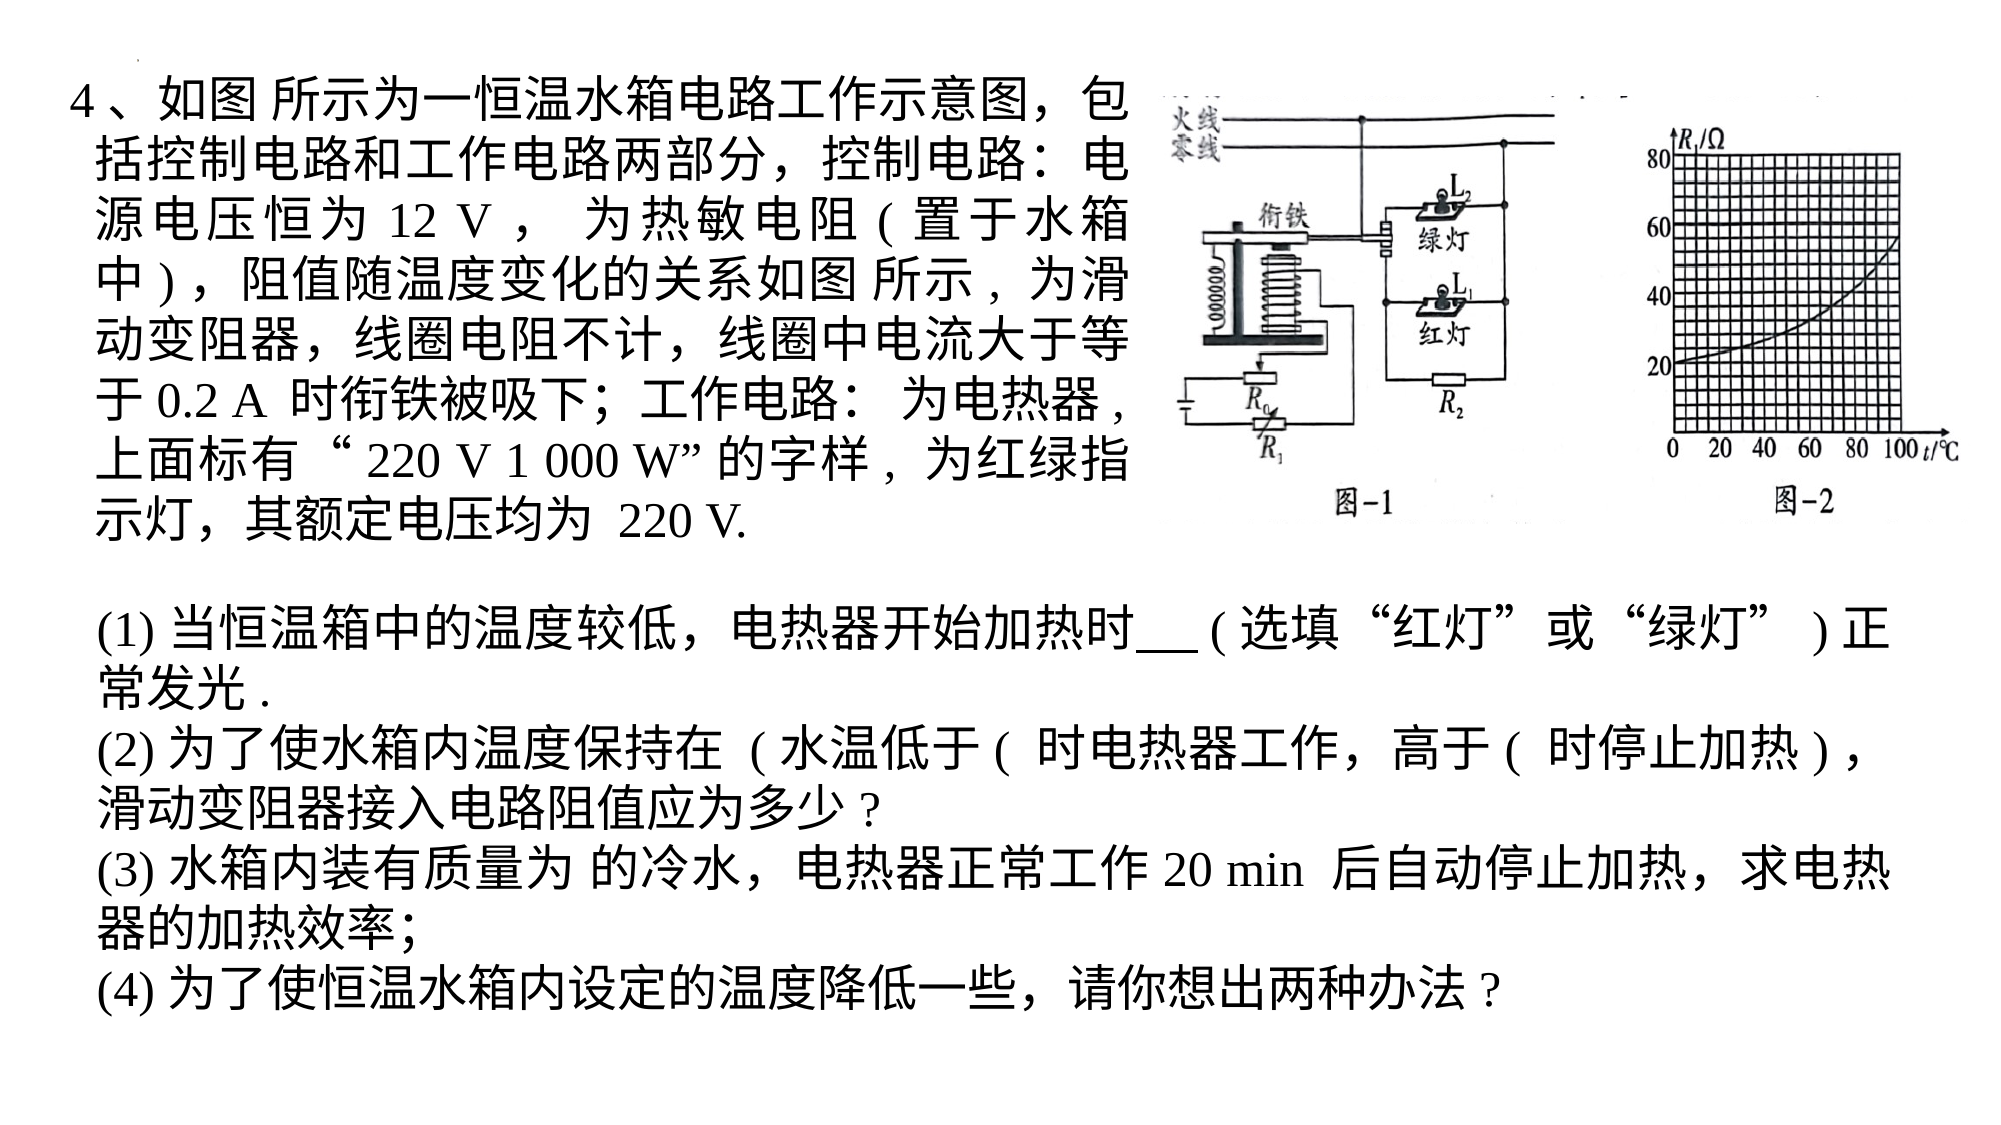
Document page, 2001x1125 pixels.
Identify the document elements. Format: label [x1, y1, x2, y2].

picture [1158, 96, 1972, 525]
